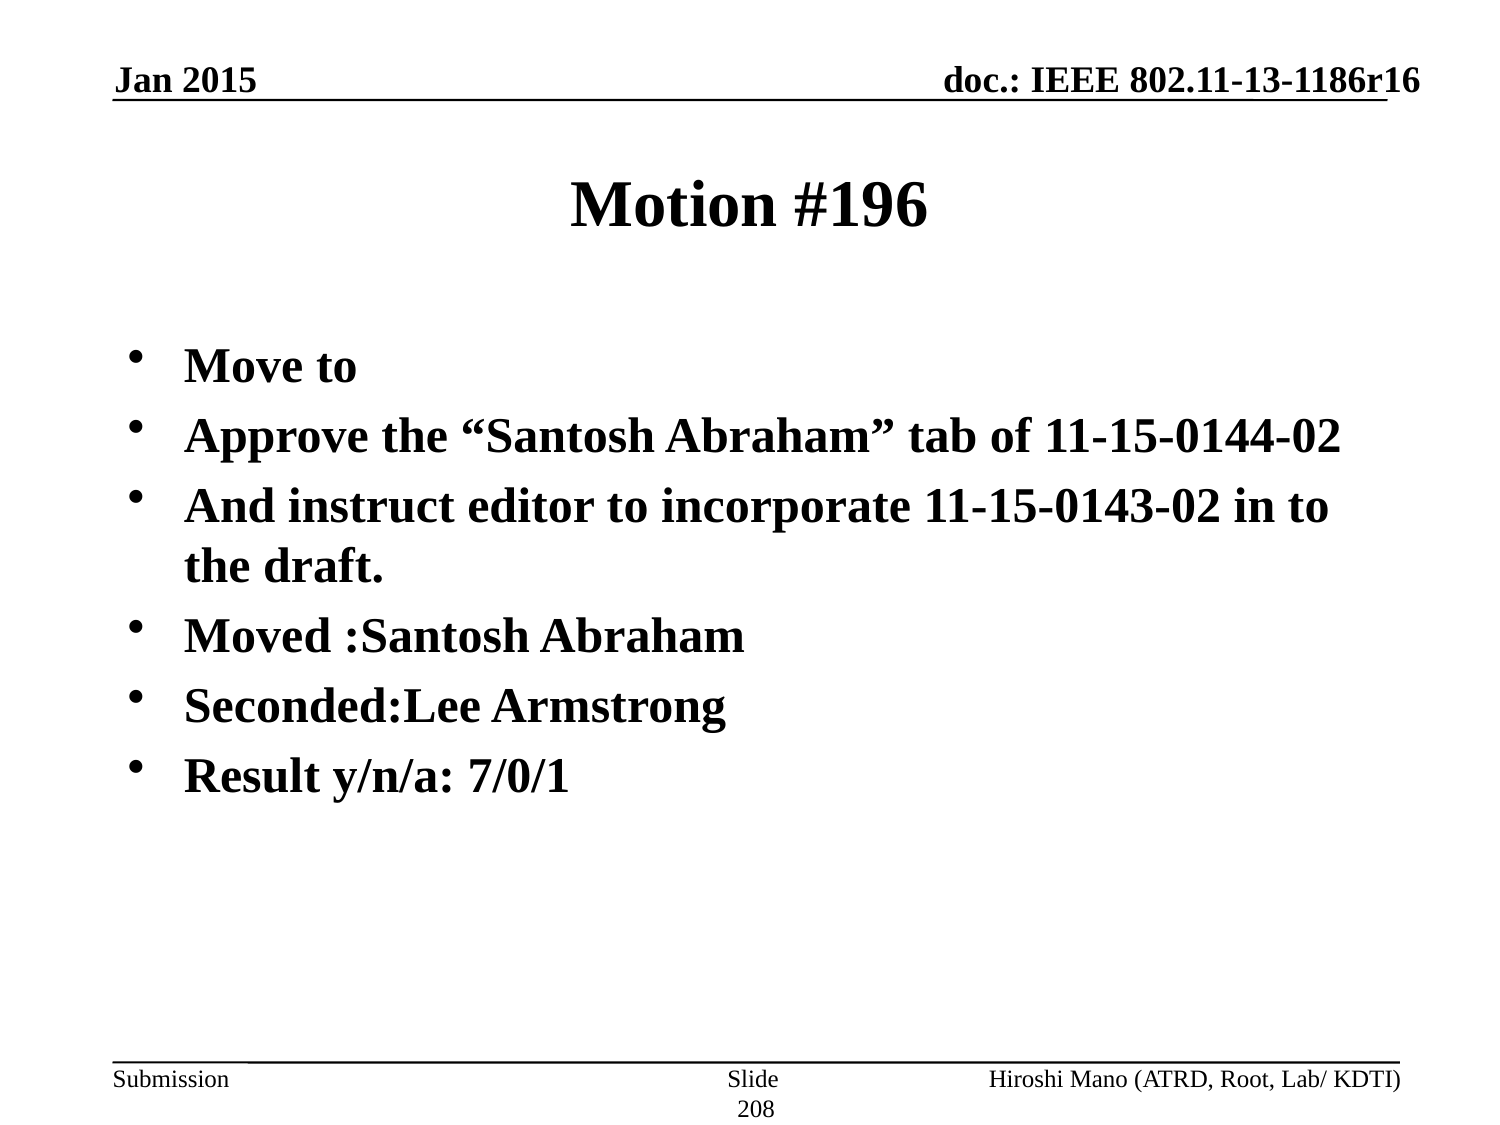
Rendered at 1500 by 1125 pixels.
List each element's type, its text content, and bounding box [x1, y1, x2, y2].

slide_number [114, 54, 259, 101]
slide_number Slide 208 [712, 1061, 800, 1093]
list Move to Approve the “Santosh Abraham” tab of 11-15-0144-02 And instruct editor to incorporate 11-15-0143-02 in to the draft. Moved :Santosh Abraham Seconded:Lee Armstrong Result y/n/a: 7/0/1 [112, 324, 1388, 1001]
title Motion #196 [112, 112, 1388, 288]
footer Hiroshi Mano (ATRD, Root, Lab/ KDTI) [984, 1061, 1402, 1093]
